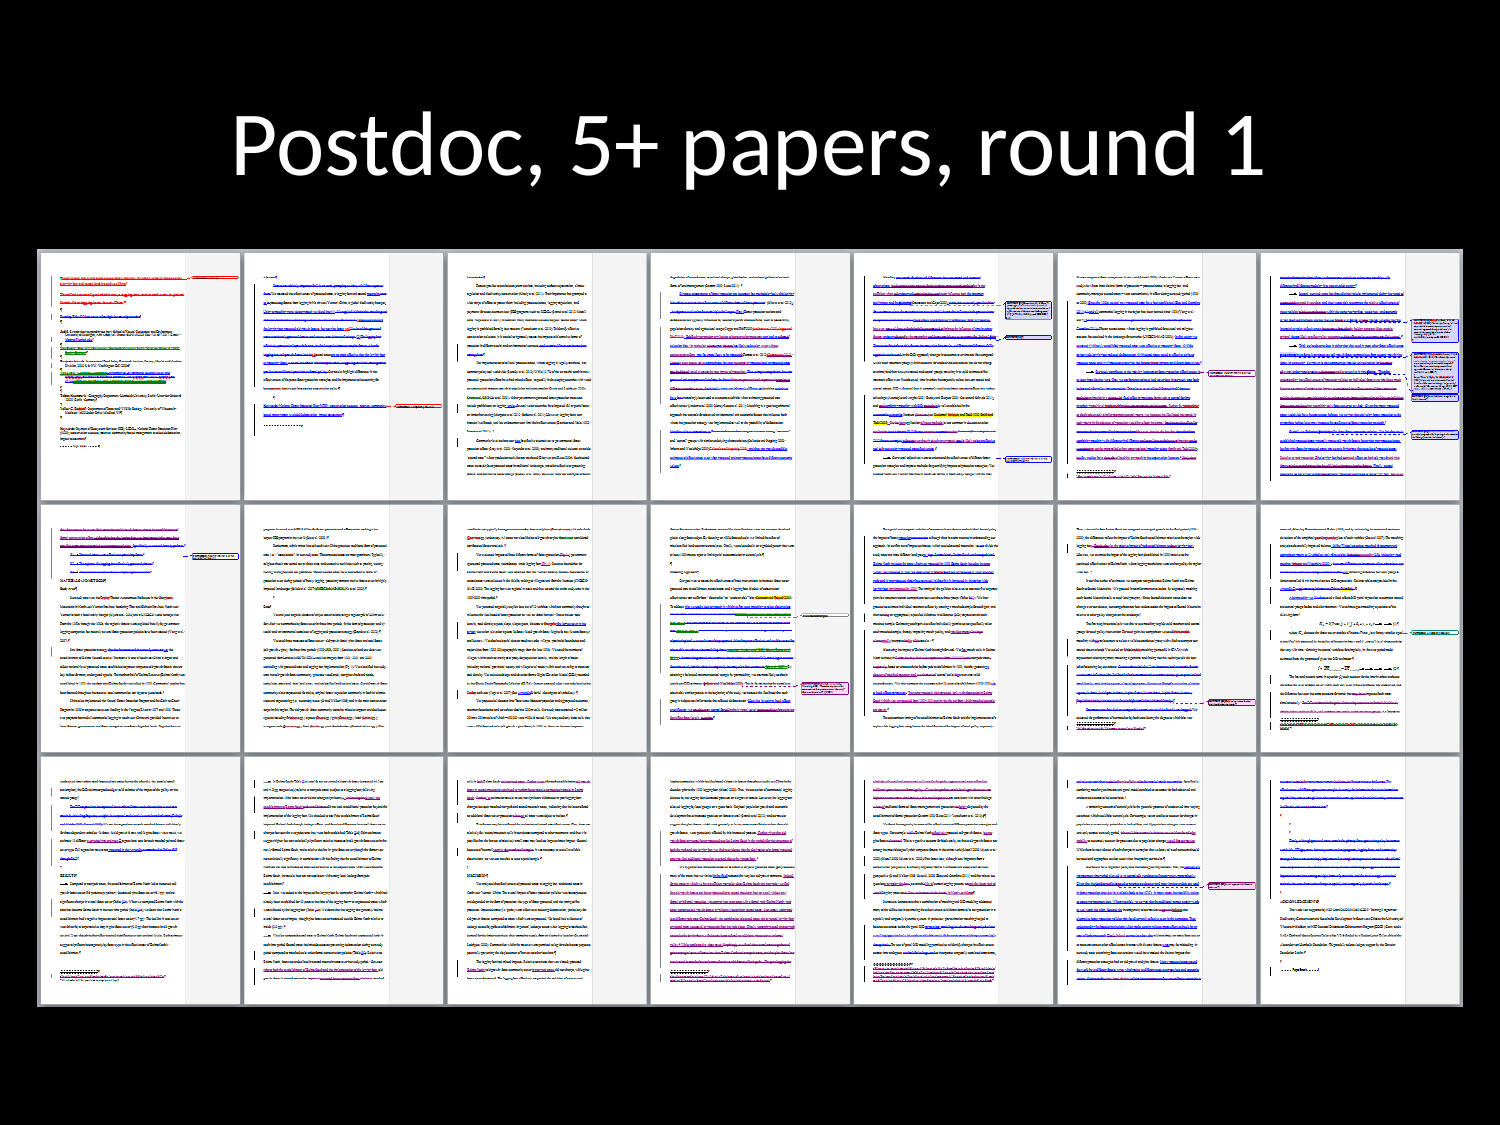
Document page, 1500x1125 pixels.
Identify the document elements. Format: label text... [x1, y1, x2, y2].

picture [37, 249, 1463, 1007]
title Postdoc, 5+ papers, round 1 [75, 45, 1425, 233]
